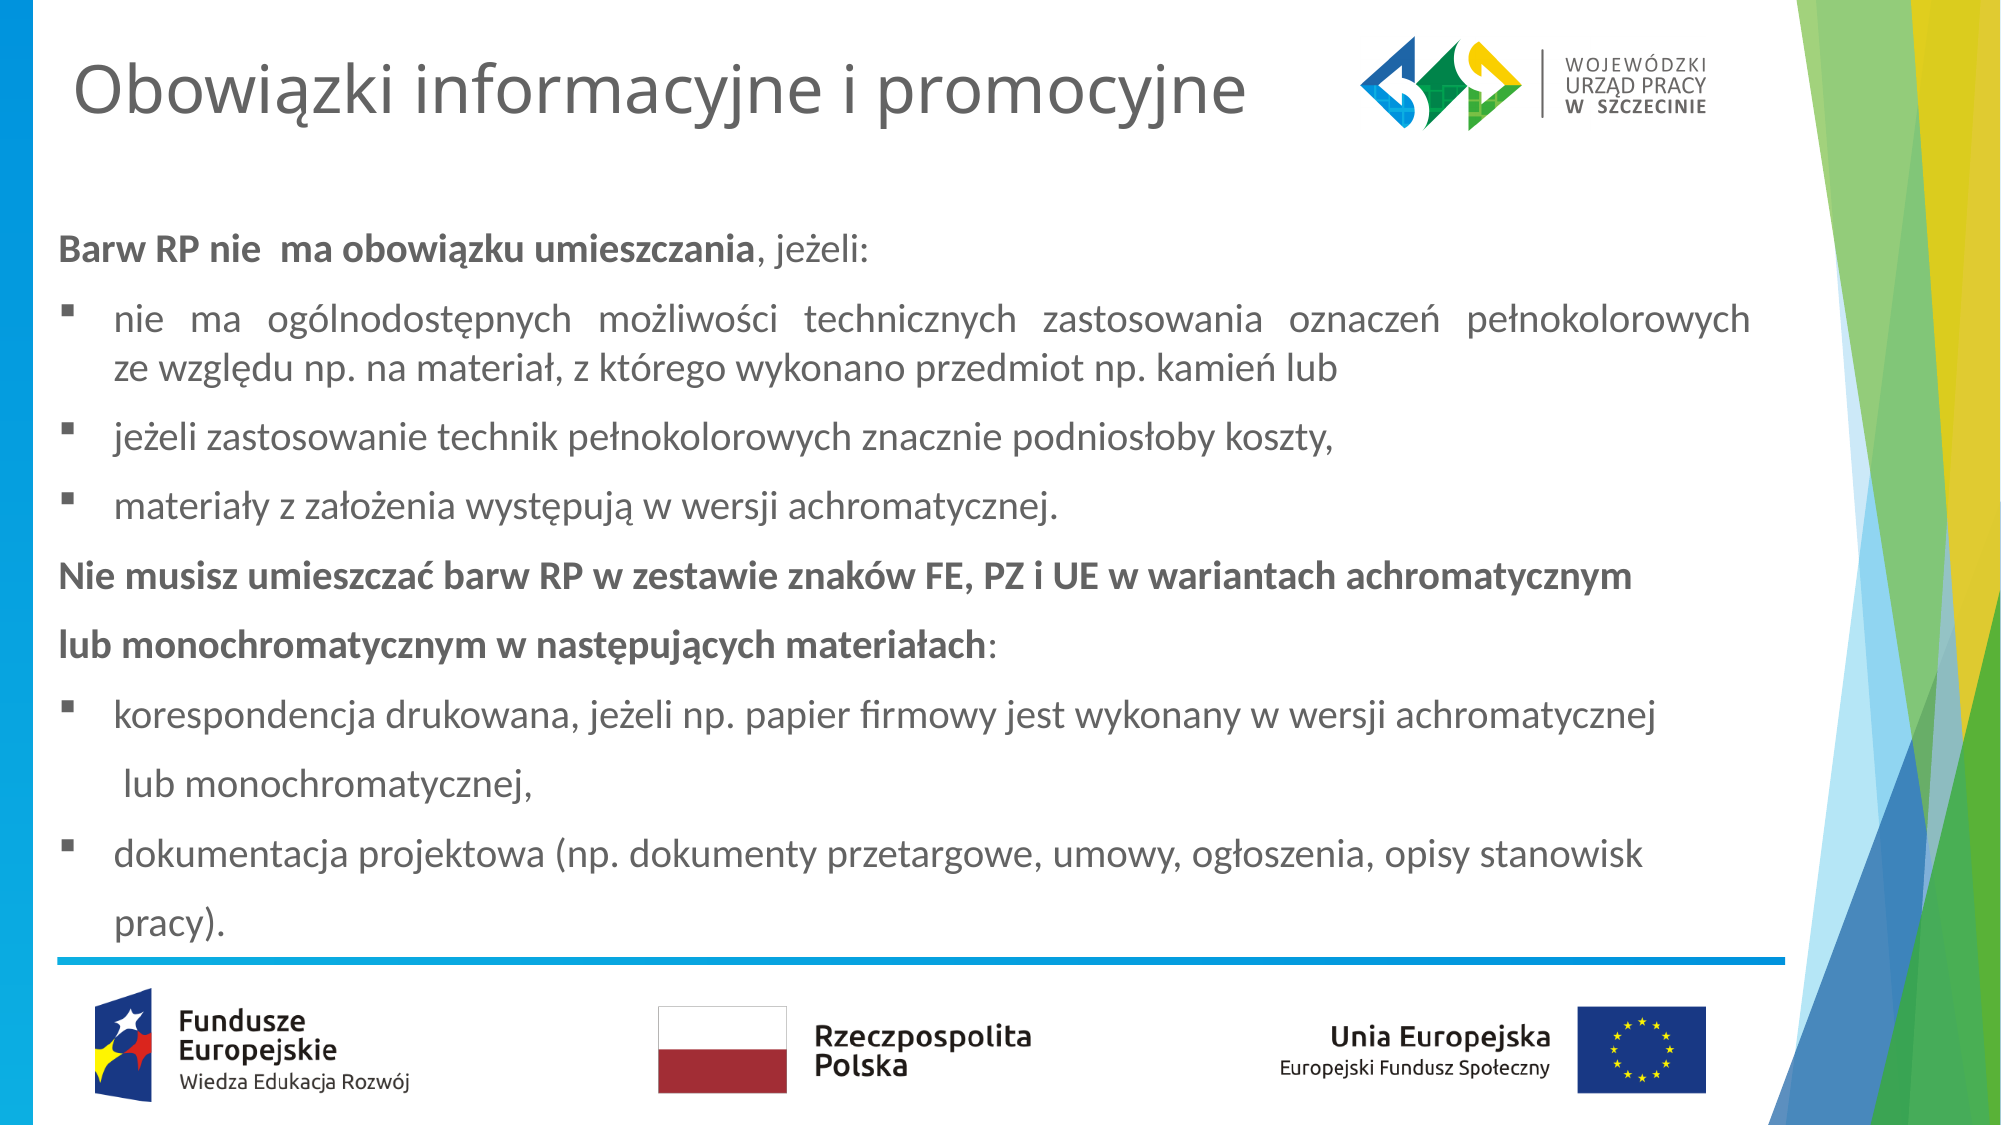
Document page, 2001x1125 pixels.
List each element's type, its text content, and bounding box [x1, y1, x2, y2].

picture [95, 988, 1706, 1102]
title Obowiązki informacyjne i promocyjne [57, 39, 1340, 215]
list Barw RP nie ma obowiązku umieszczania, jeżeli: nie ma ogólnodostępnych możliwości technicznych zastosowania oznaczeń pełnokolorowych ze względu np. na materiał, z którego wykonano przedmiot np. kamień lub jeżeli zastosowanie technik pełnokolorowych znacznie podniosłoby koszty, materiały z założenia występują w wersji achromatycznej. Nie musisz umieszczać barw RP w zestawie znaków FE, PZ i UE w wariantach achromatycznym lub monochromatycznym w następujących materiałach: korespondencja drukowana, jeżeli np. papier firmowy jest wykonany w wersji achromatycznej lub monochromatycznej, dokumentacja projektowa (np. dokumenty przetargowe, umowy, ogłoszenia, opisy stanowisk pracy). [43, 214, 1769, 958]
picture [1360, 36, 1706, 131]
